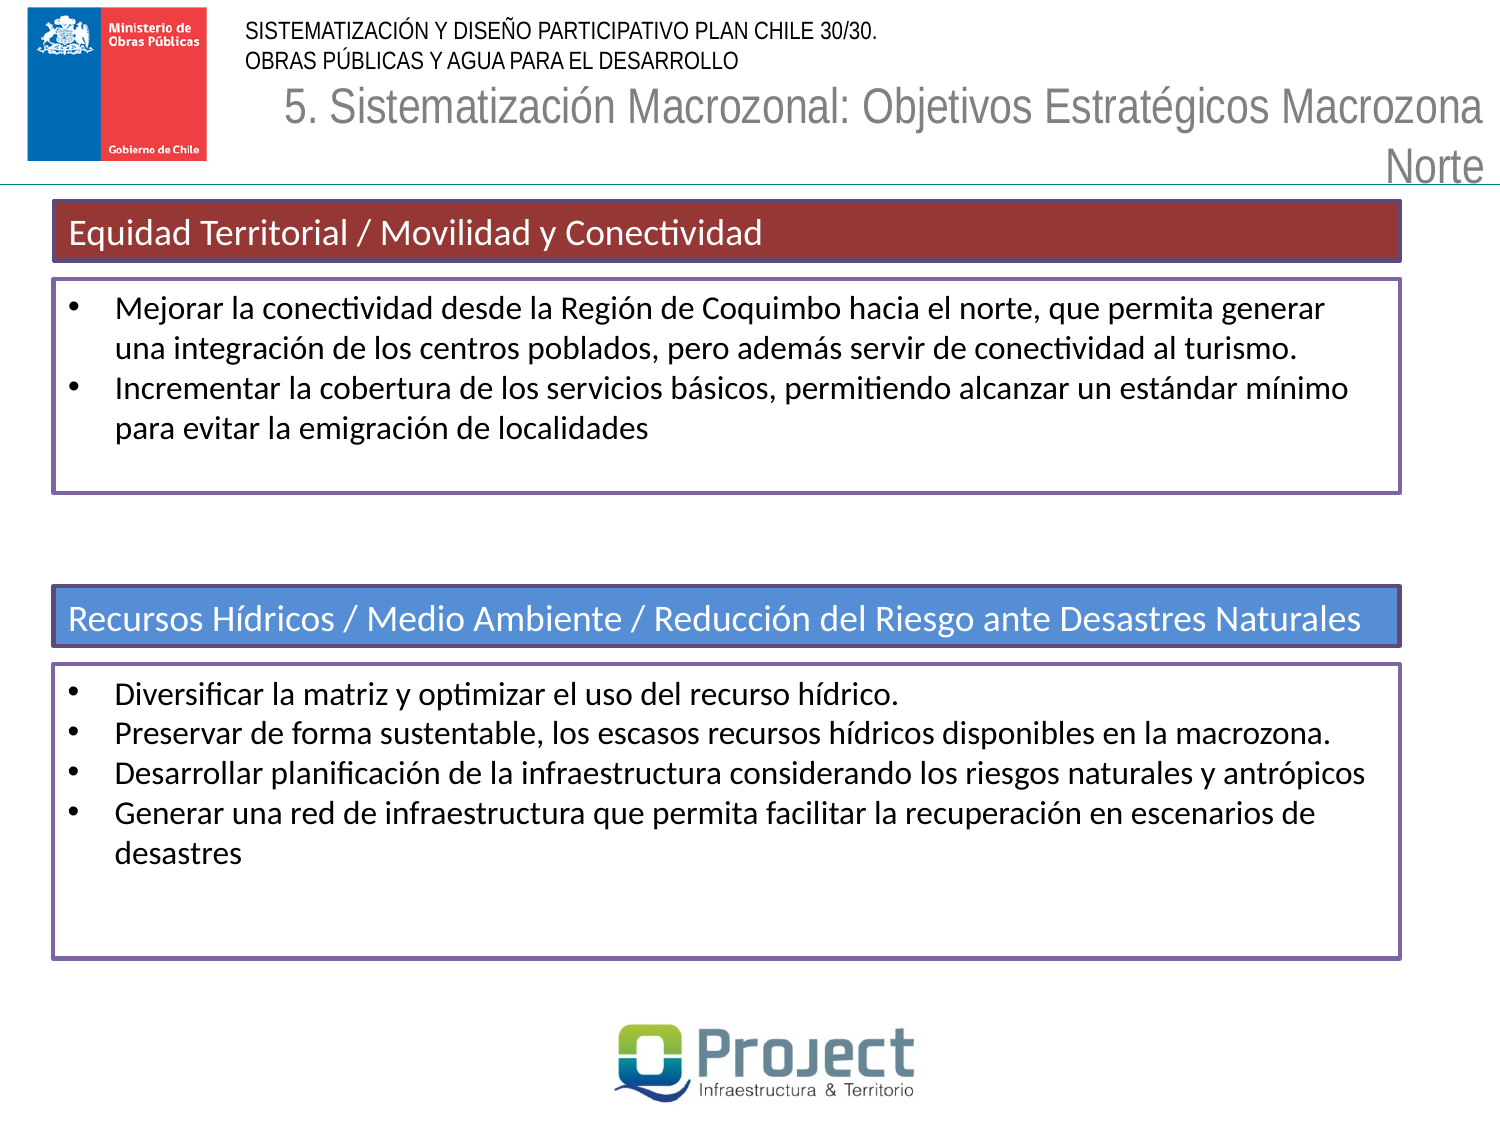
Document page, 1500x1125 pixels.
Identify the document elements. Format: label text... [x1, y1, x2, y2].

picture [27, 7, 207, 161]
picture [608, 1011, 928, 1115]
text_box Recursos Hídricos / Medio Ambiente / Reducción del Riesgo ante Desastres Naturales [51, 584, 1402, 648]
text_box Diversificar la matriz y optimizar el uso del recurso hídrico. Preservar de forma sustentable, los escasos recursos hídricos disponibles en la macrozona. Desarrollar planificación de la infraestructura considerando los riesgos naturales y antrópicos Generar una red de infraestructura que permita facilitar la recuperación en escenarios de desastres [51, 662, 1402, 961]
text_box Mejorar la conectividad desde la Región de Coquimbo hacia el norte, que permita generar una integración de los centros poblados, pero además servir de conectividad al turismo. Incrementar la cobertura de los servicios básicos, permitiendo alcanzar un estándar mínimo para evitar la emigración de localidades [51, 277, 1402, 495]
text_box Equidad Territorial / Movilidad y Conectividad [52, 199, 1402, 263]
text_box 5. Sistematización Macrozonal: Objetivos Estratégicos Macrozona Norte [206, 66, 1500, 145]
